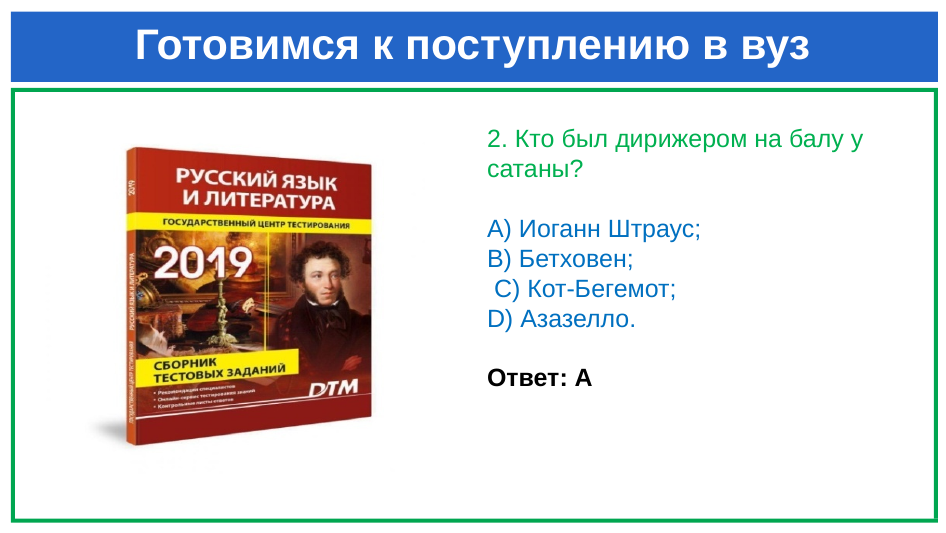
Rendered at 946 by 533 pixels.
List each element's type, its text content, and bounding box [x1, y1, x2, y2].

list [39, 122, 425, 474]
list 2. Кто был дирижером на балу у сатаны? А) Иоганн Штраус; B) Бетховен; С) Кот-Бегемот; D) Азазелло. Ответ: А [487, 122, 899, 426]
title Готовимся к поступлению в вуз [49, 16, 897, 69]
